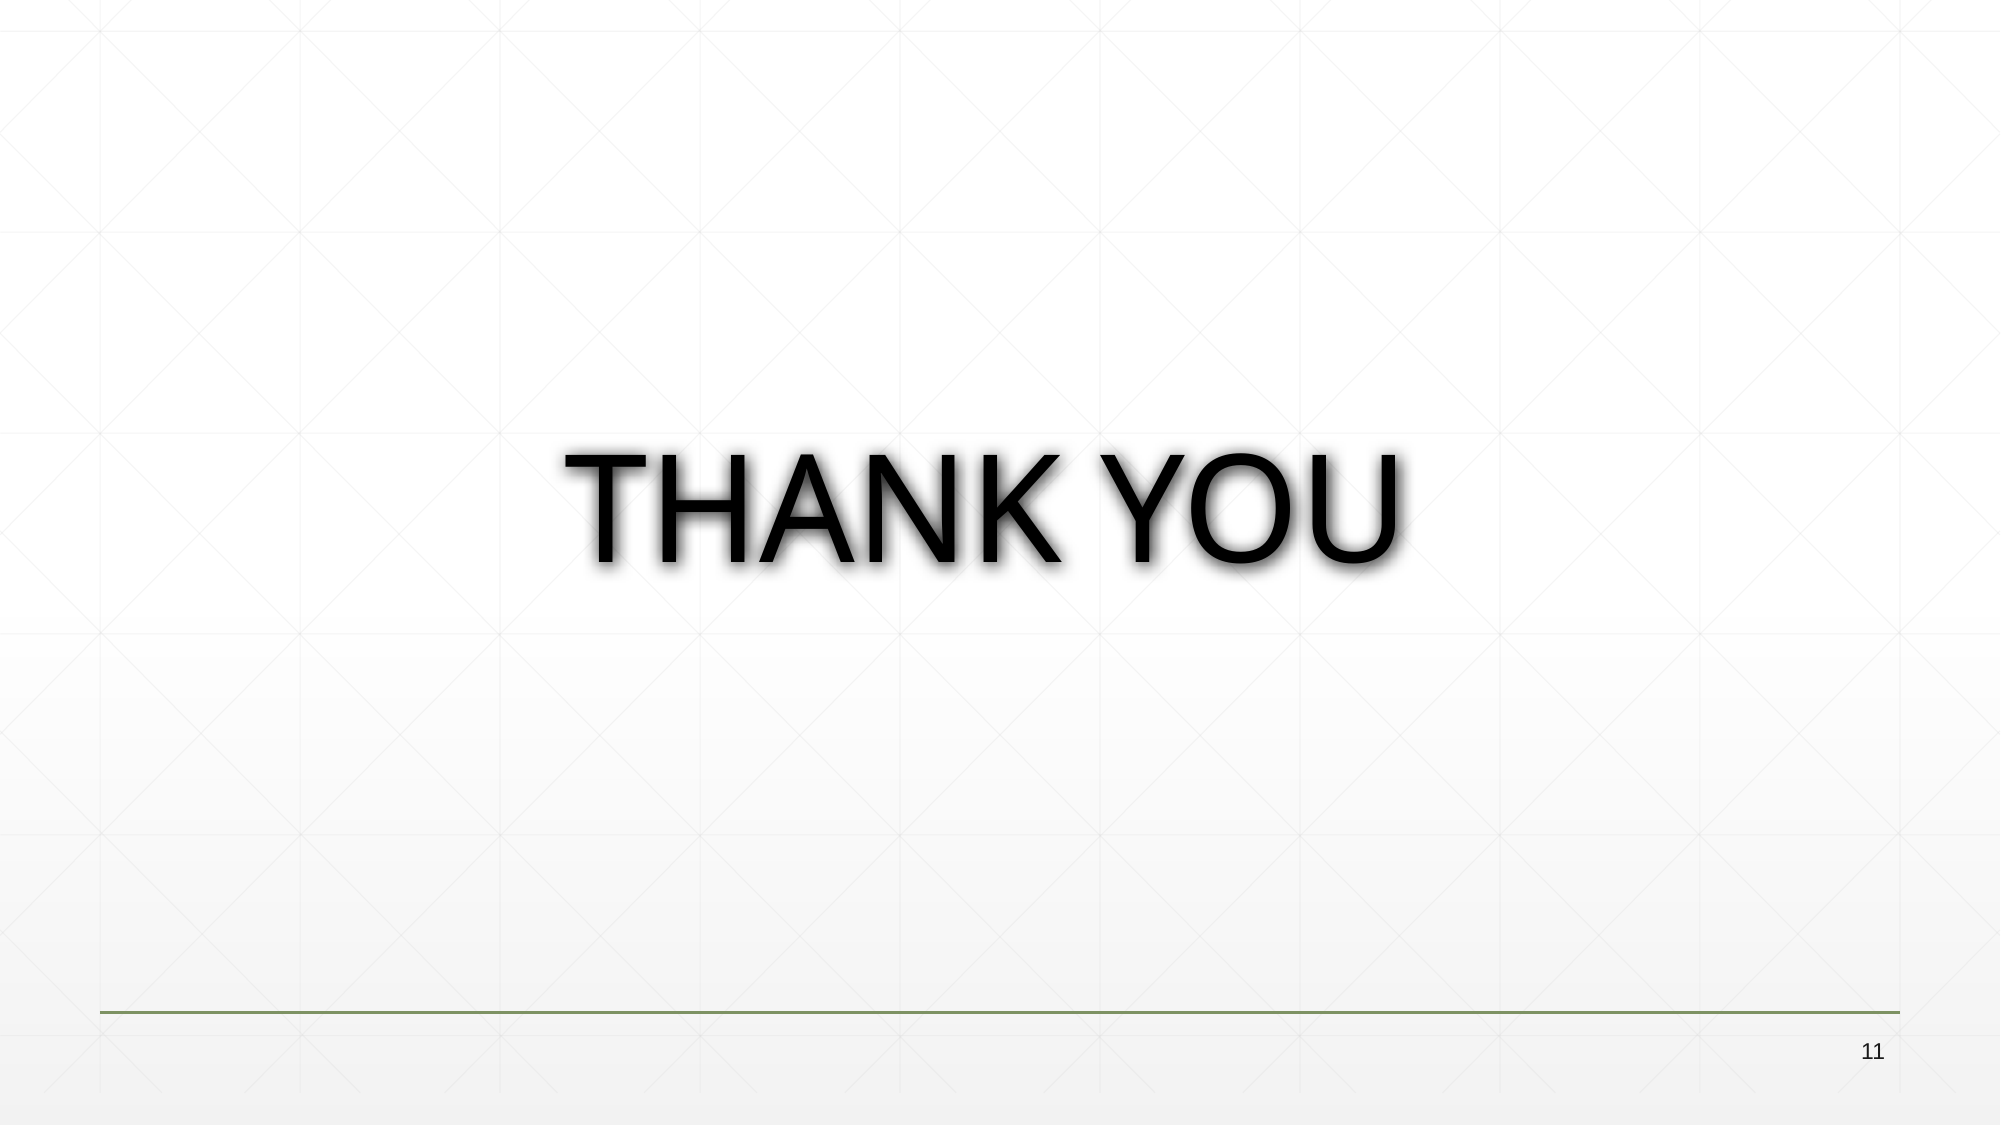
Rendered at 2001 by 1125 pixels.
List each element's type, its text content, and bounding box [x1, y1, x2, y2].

list THANK YOU [200, 425, 1775, 629]
slide_number 11 [1749, 1031, 1901, 1069]
